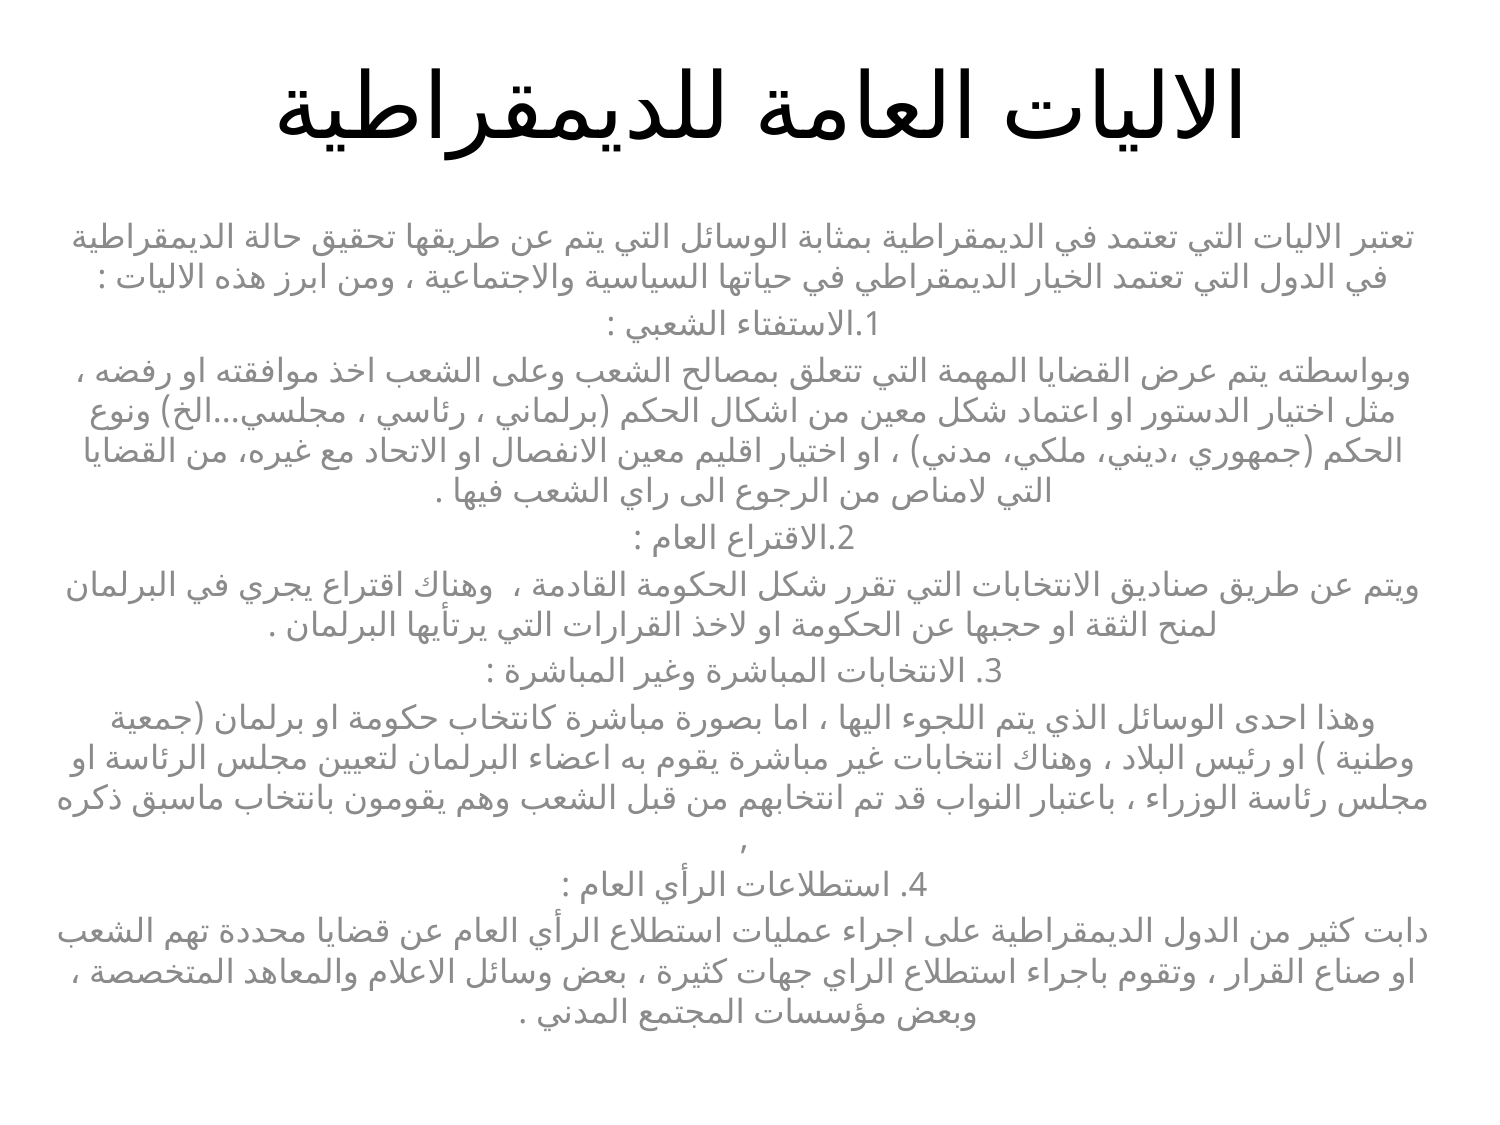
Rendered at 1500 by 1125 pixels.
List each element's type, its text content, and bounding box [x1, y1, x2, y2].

title الاليات العامة للديمقراطية [112, 19, 1388, 185]
subtitle تعتبر الاليات التي تعتمد في الديمقراطية بمثابة الوسائل التي يتم عن طريقها تحقيق حالة الديمقراطية في الدول التي تعتمد الخيار الديمقراطي في حياتها السياسية والاجتماعية ، ومن ابرز هذه الاليات : 1.الاستفتاء الشعبي : وبواسطته يتم عرض القضايا المهمة التي تتعلق بمصالح الشعب وعلى الشعب اخذ موافقته او رفضه ، مثل اختيار الدستور او اعتماد شكل معين من اشكال الحكم (برلماني ، رئاسي ، مجلسي...الخ) ونوع الحكم (جمهوري ،ديني، ملكي، مدني) ، او اختيار اقليم معين الانفصال او الاتحاد مع غيره، من القضايا التي لامناص من الرجوع الى راي الشعب فيها . 2.الاقتراع العام : ويتم عن طريق صناديق الانتخابات التي تقرر شكل الحكومة القادمة ، وهناك اقتراع يجري في البرلمان لمنح الثقة او حجبها عن الحكومة او لاخذ القرارات التي يرتأيها البرلمان . 3. الانتخابات المباشرة وغير المباشرة : وهذا احدى الوسائل الذي يتم اللجوء اليها ، اما بصورة مباشرة كانتخاب حكومة او برلمان (جمعية وطنية ) او رئيس البلاد ، وهناك انتخابات غير مباشرة يقوم به اعضاء البرلمان لتعيين مجلس الرئاسة او مجلس رئاسة الوزراء ، باعتبار النواب قد تم انتخابهم من قبل الشعب وهم يقومون بانتخاب ماسبق ذكره , 4. استطلاعات الرأي العام : دابت كثير من الدول الديمقراطية على اجراء عمليات استطلاع الرأي العام عن قضايا محددة تهم الشعب او صناع القرار ، وتقوم باجراء استطلاع الراي جهات كثيرة ، بعض وسائل الاعلام والمعاهد المتخصصة ، وبعض مؤسسات المجتمع المدني . [41, 208, 1447, 1047]
